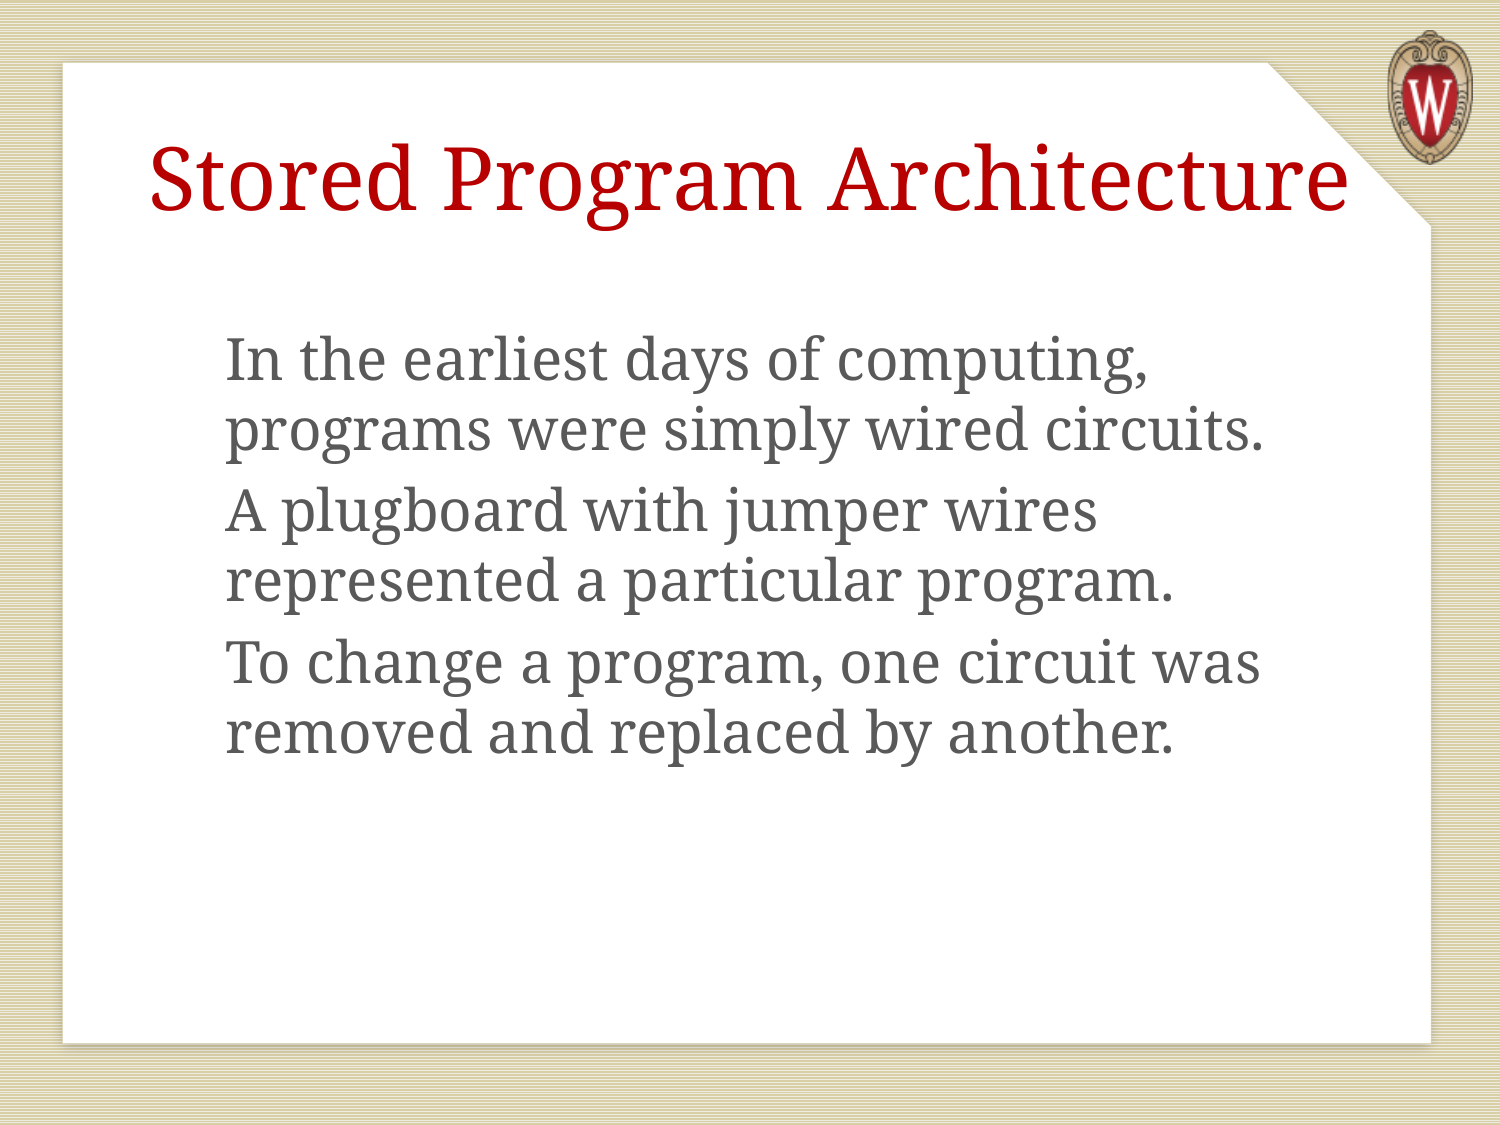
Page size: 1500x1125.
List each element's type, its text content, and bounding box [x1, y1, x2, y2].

title Stored Program Architecture [112, 122, 1388, 280]
subtitle In the earliest days of computing, programs were simply wired circuits. A plugboard with jumper wires represented a particular program. To change a program, one circuit was removed and replaced by another. [225, 321, 1275, 887]
